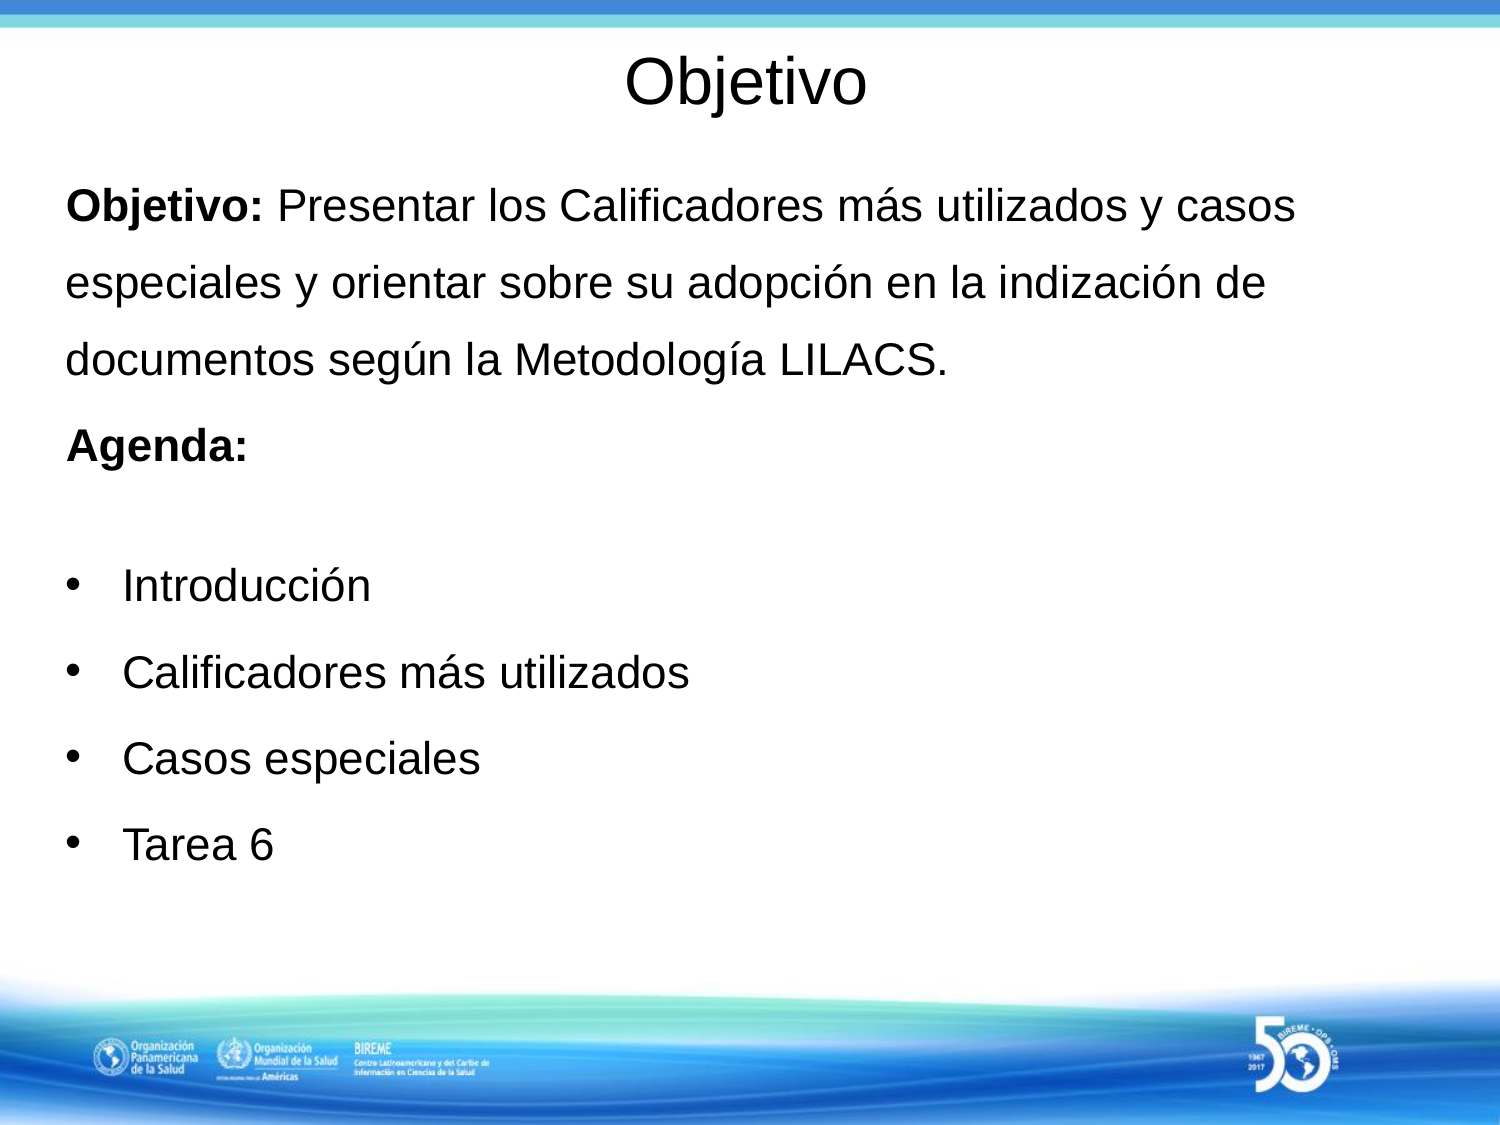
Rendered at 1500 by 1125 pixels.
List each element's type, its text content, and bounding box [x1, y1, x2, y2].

title Objetivo [50, 10, 1443, 145]
picture [0, 0, 1500, 1125]
list Objetivo: Presentar los Calificadores más utilizados y casos especiales y orientar sobre su adopción en la indización de documentos según la Metodología LILACS. Agenda: Introducción Calificadores más utilizados Casos especiales Tarea 6 [50, 145, 1477, 1036]
